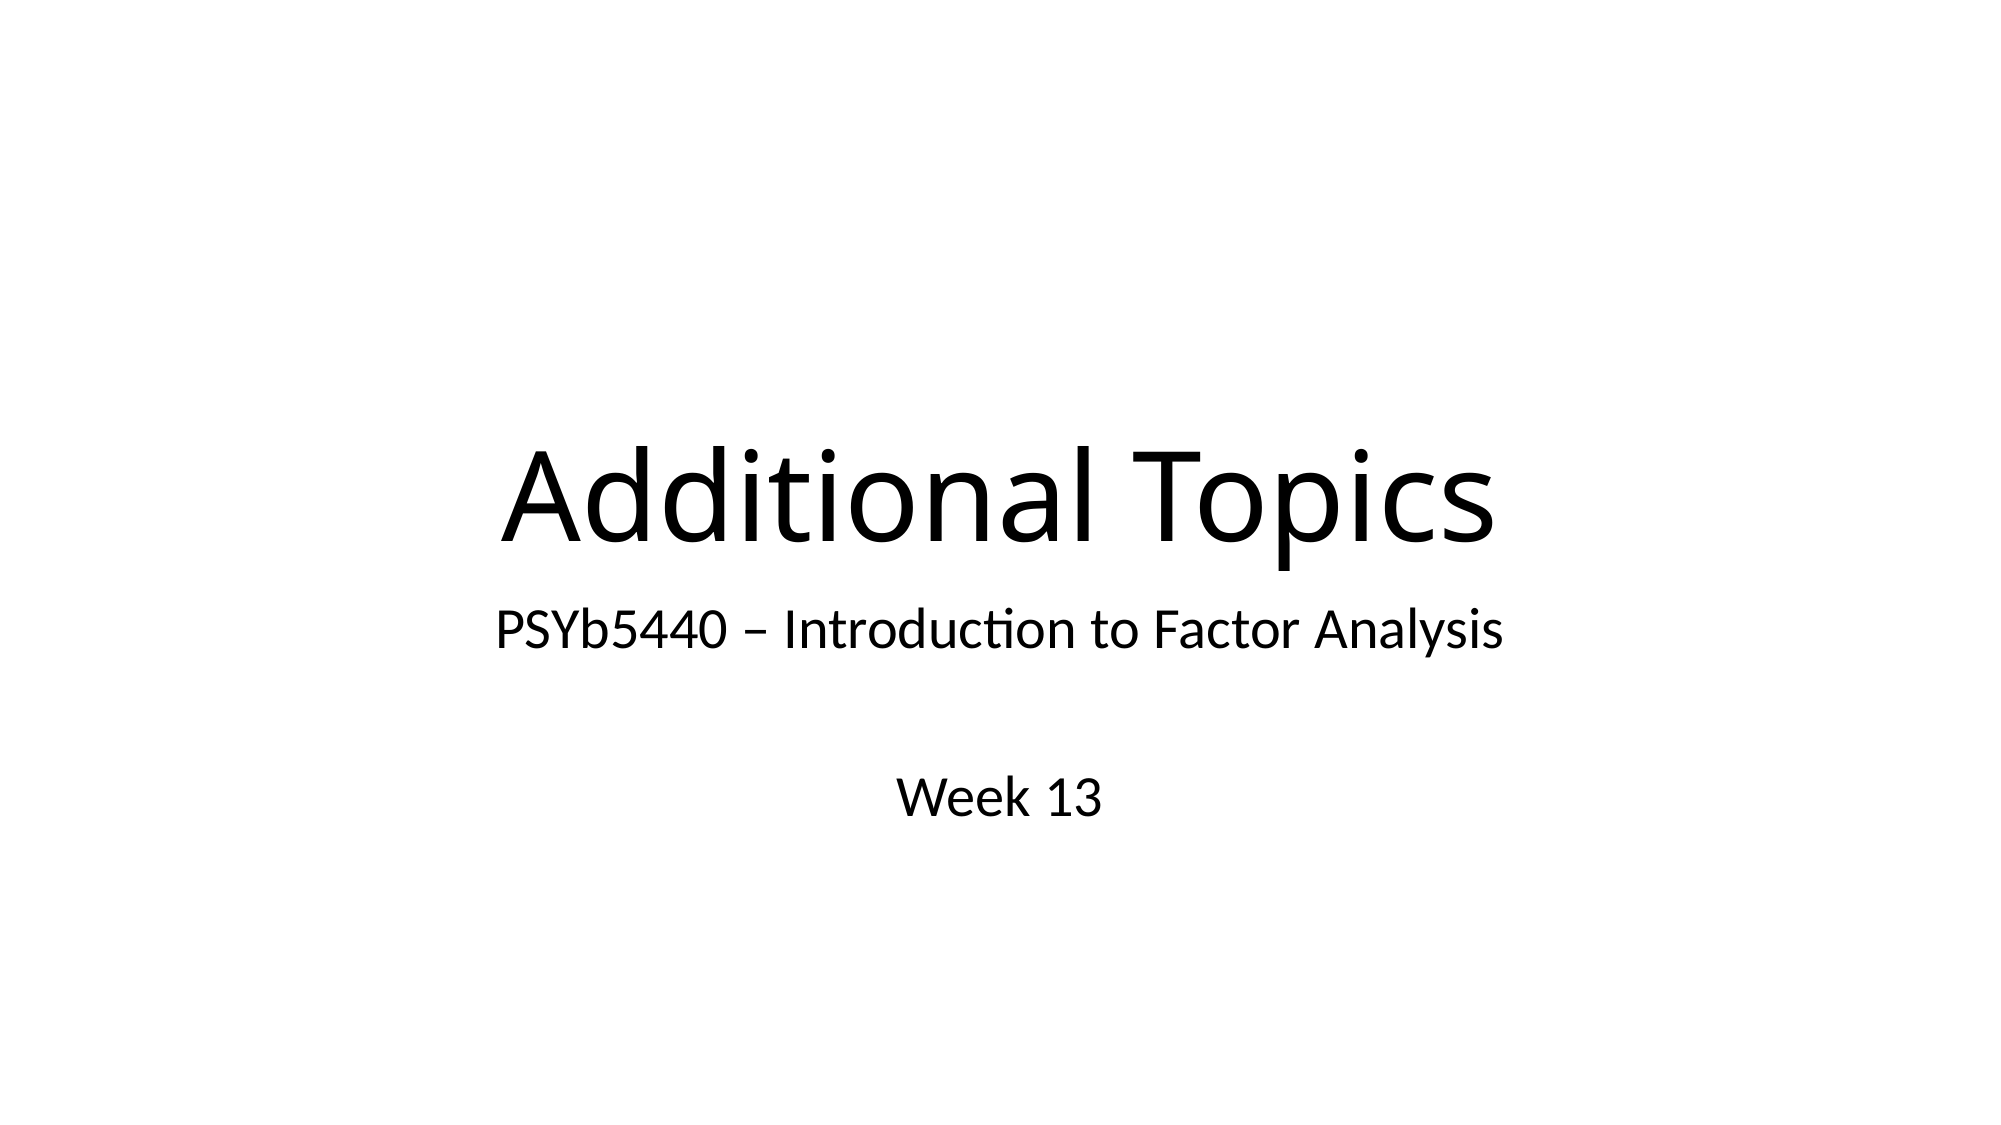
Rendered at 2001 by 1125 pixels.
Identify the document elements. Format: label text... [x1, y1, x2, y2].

subtitle PSYb5440 – Introduction to Factor Analysis Week 13 [249, 590, 1750, 863]
title Additional Topics [249, 184, 1750, 576]
